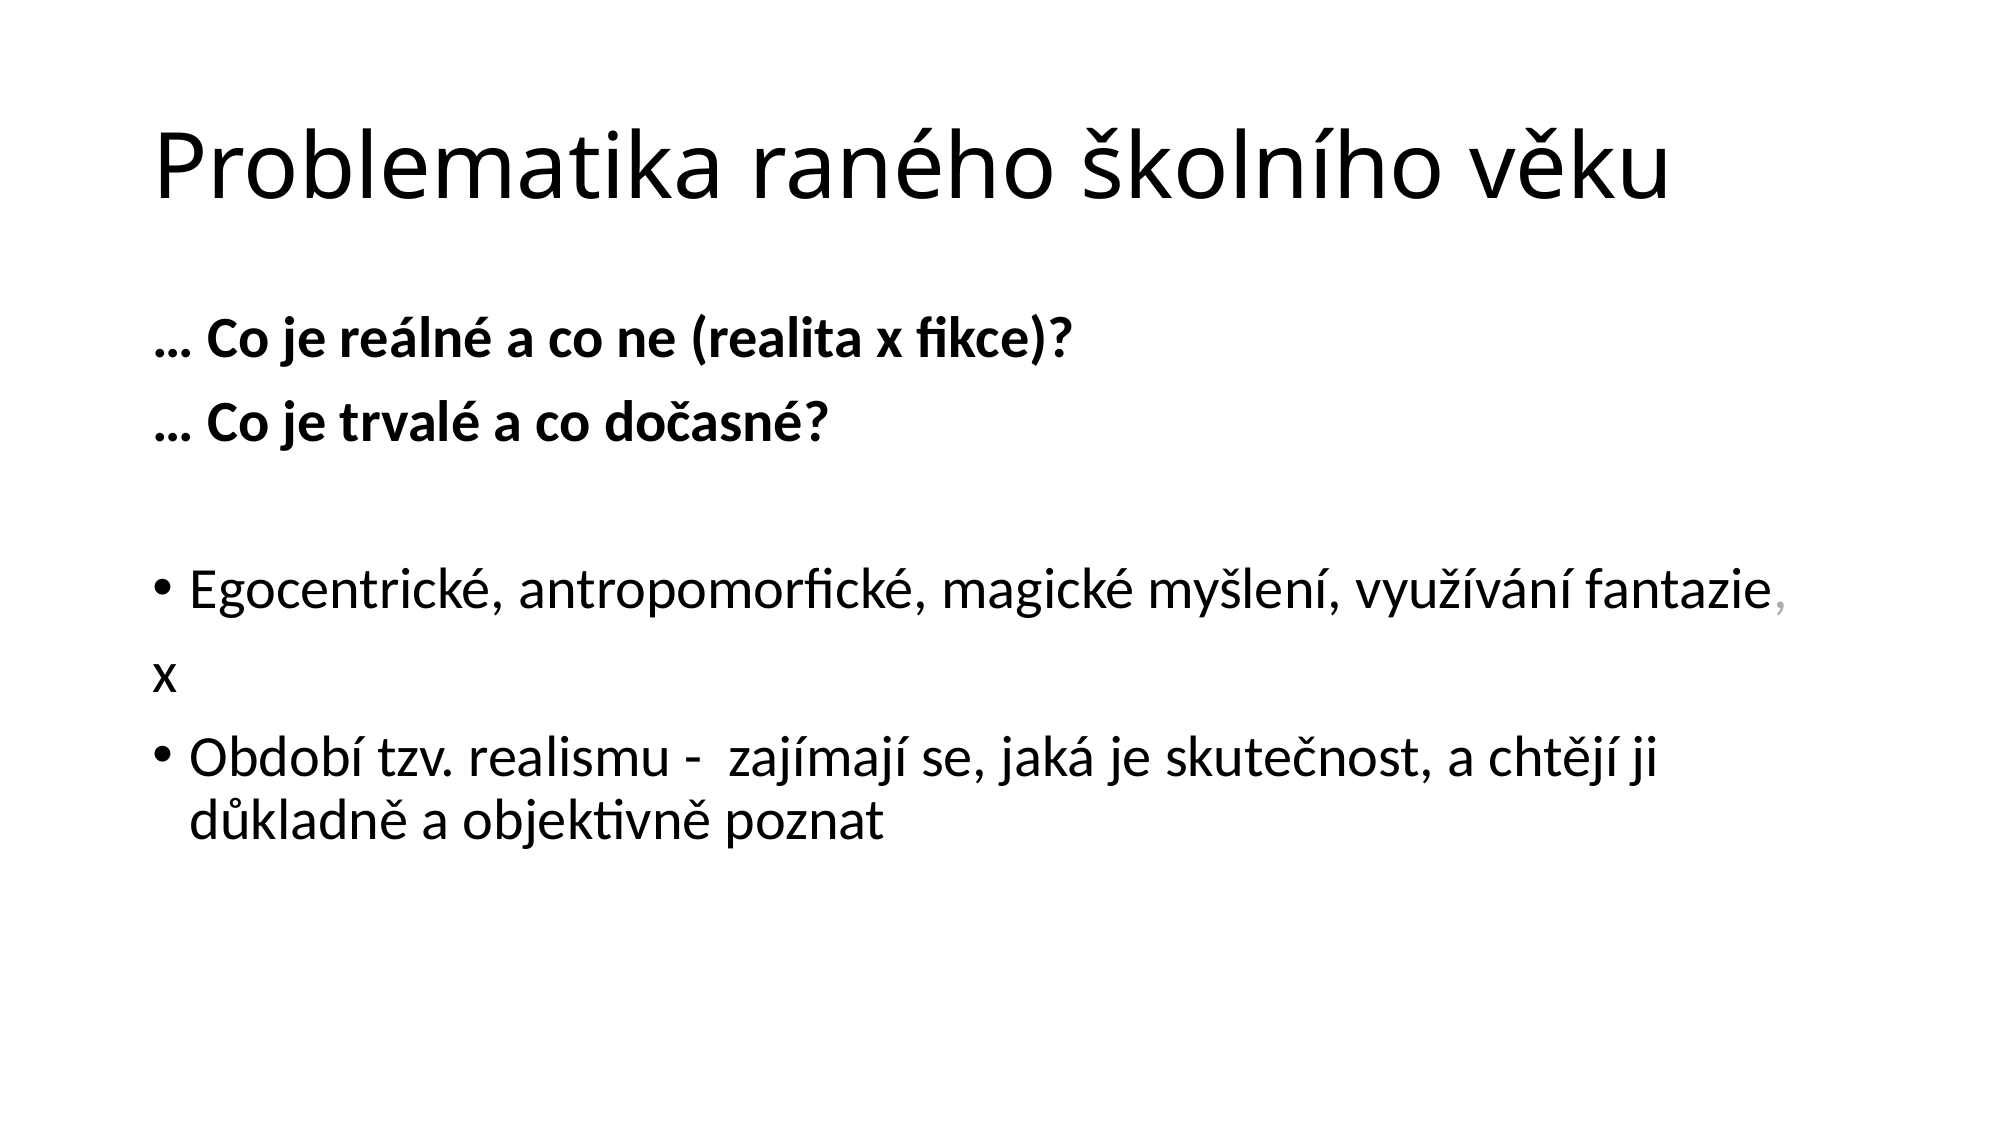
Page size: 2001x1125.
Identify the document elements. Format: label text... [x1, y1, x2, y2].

title Problematika raného školního věku [137, 59, 1863, 278]
list … Co je reálné a co ne (realita x fikce)? … Co je trvalé a co dočasné? Egocentrické, antropomorfické, magické myšlení, využívání fantazie, x Období tzv. realismu - zajímají se, jaká je skutečnost, a chtějí ji důkladně a objektivně poznat [137, 299, 1863, 1014]
